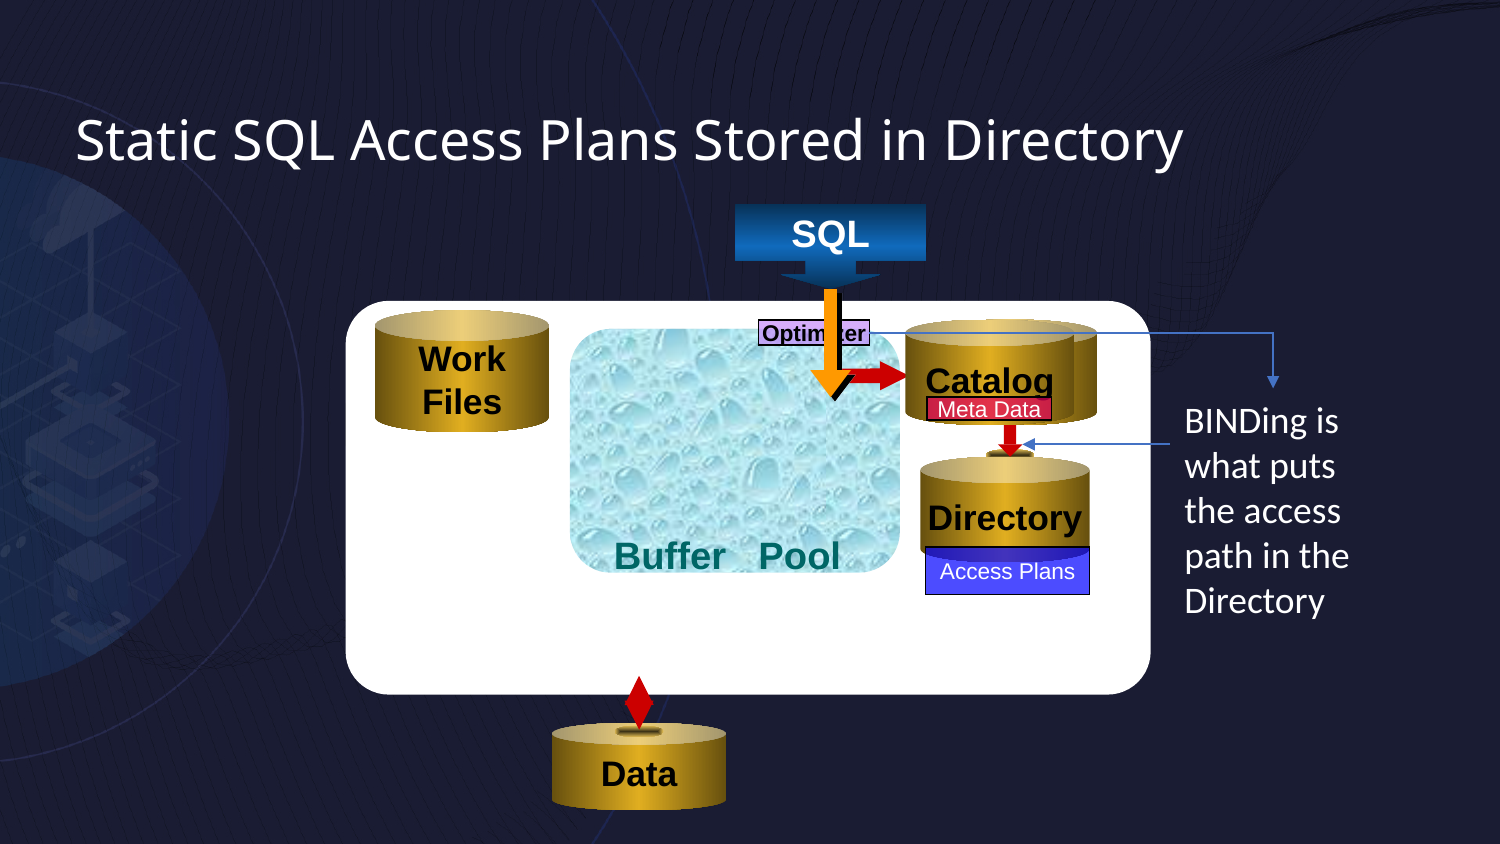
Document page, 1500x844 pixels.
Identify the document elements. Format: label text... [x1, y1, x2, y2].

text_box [345, 203, 1151, 811]
text_box BINDing is what puts the access path in the Directory [1169, 388, 1377, 629]
picture [0, 0, 1500, 844]
text_box Static SQL Access Plans Stored in Directory [59, 86, 1440, 199]
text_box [869, 332, 1274, 389]
